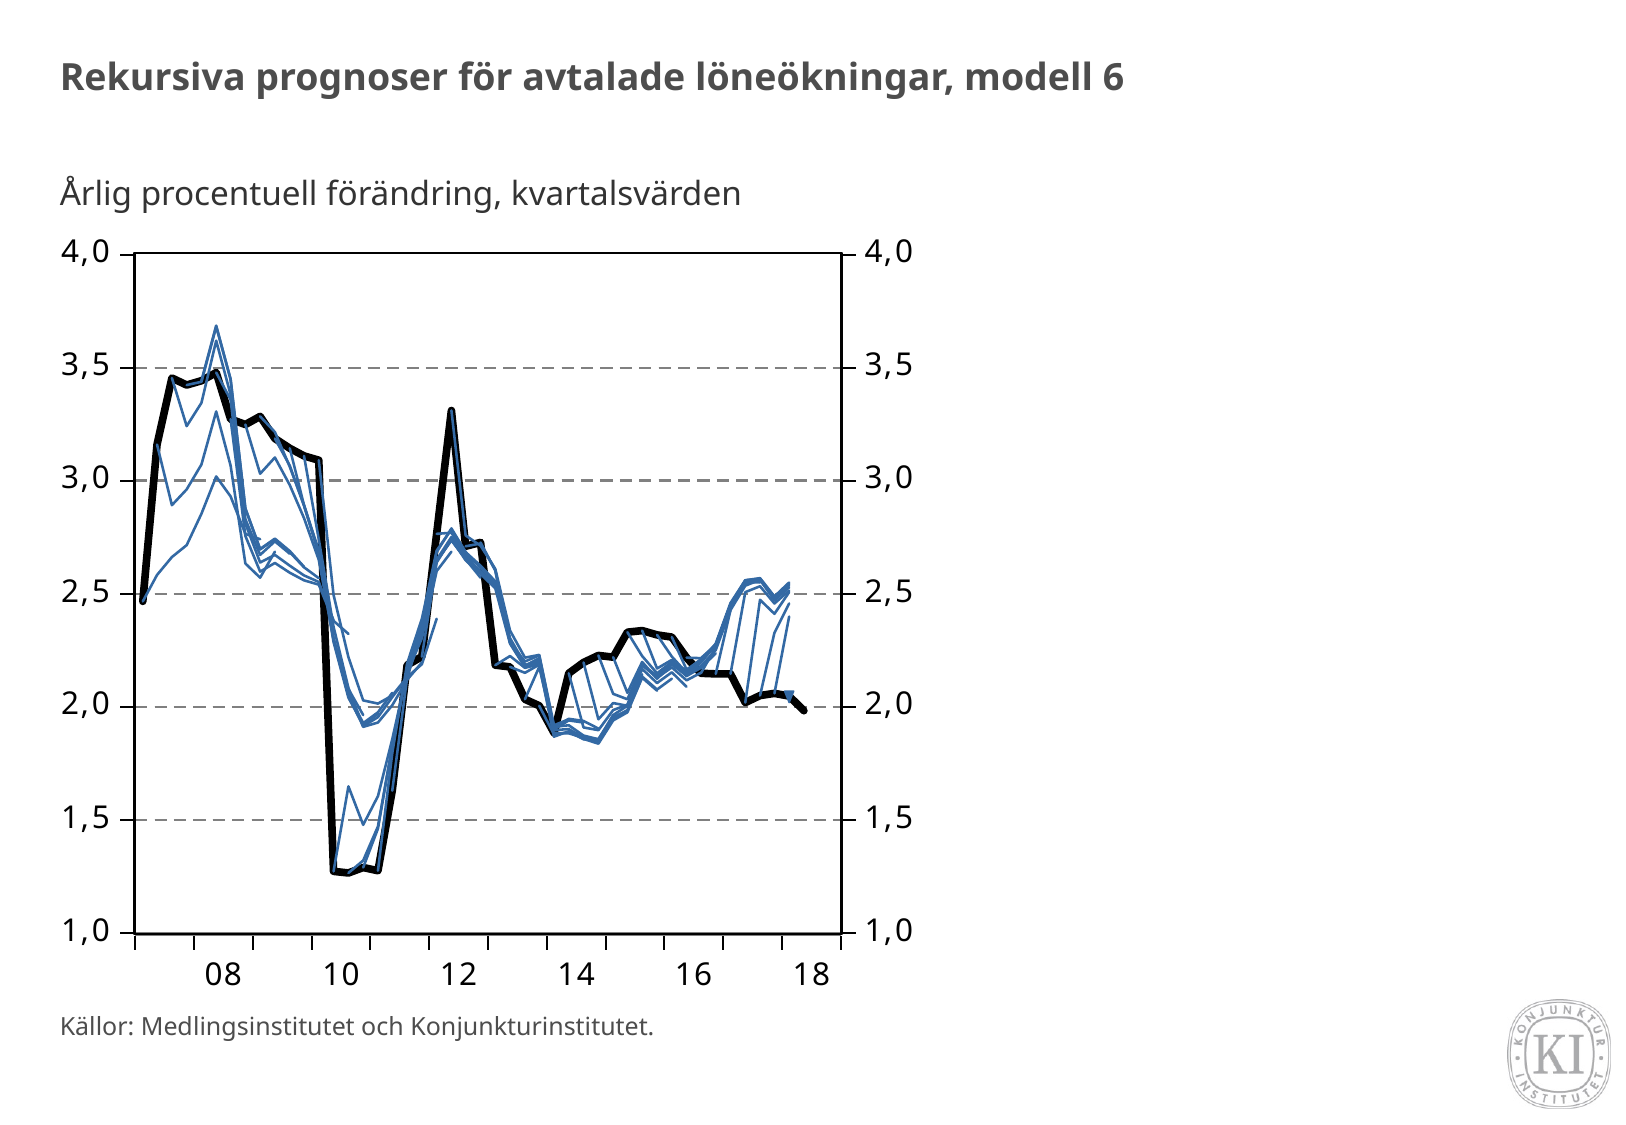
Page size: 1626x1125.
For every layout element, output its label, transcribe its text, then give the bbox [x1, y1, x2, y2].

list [59, 228, 923, 988]
list Årlig procentuell förändring, kvartalsvärden [44, 125, 1545, 220]
subtitle Källor: Medlingsinstitutet och Konjunkturinstitutet. [44, 1003, 1474, 1106]
title Rekursiva prognoser för avtalade löneökningar, modell 6 [44, 45, 1545, 114]
picture [1507, 999, 1611, 1109]
